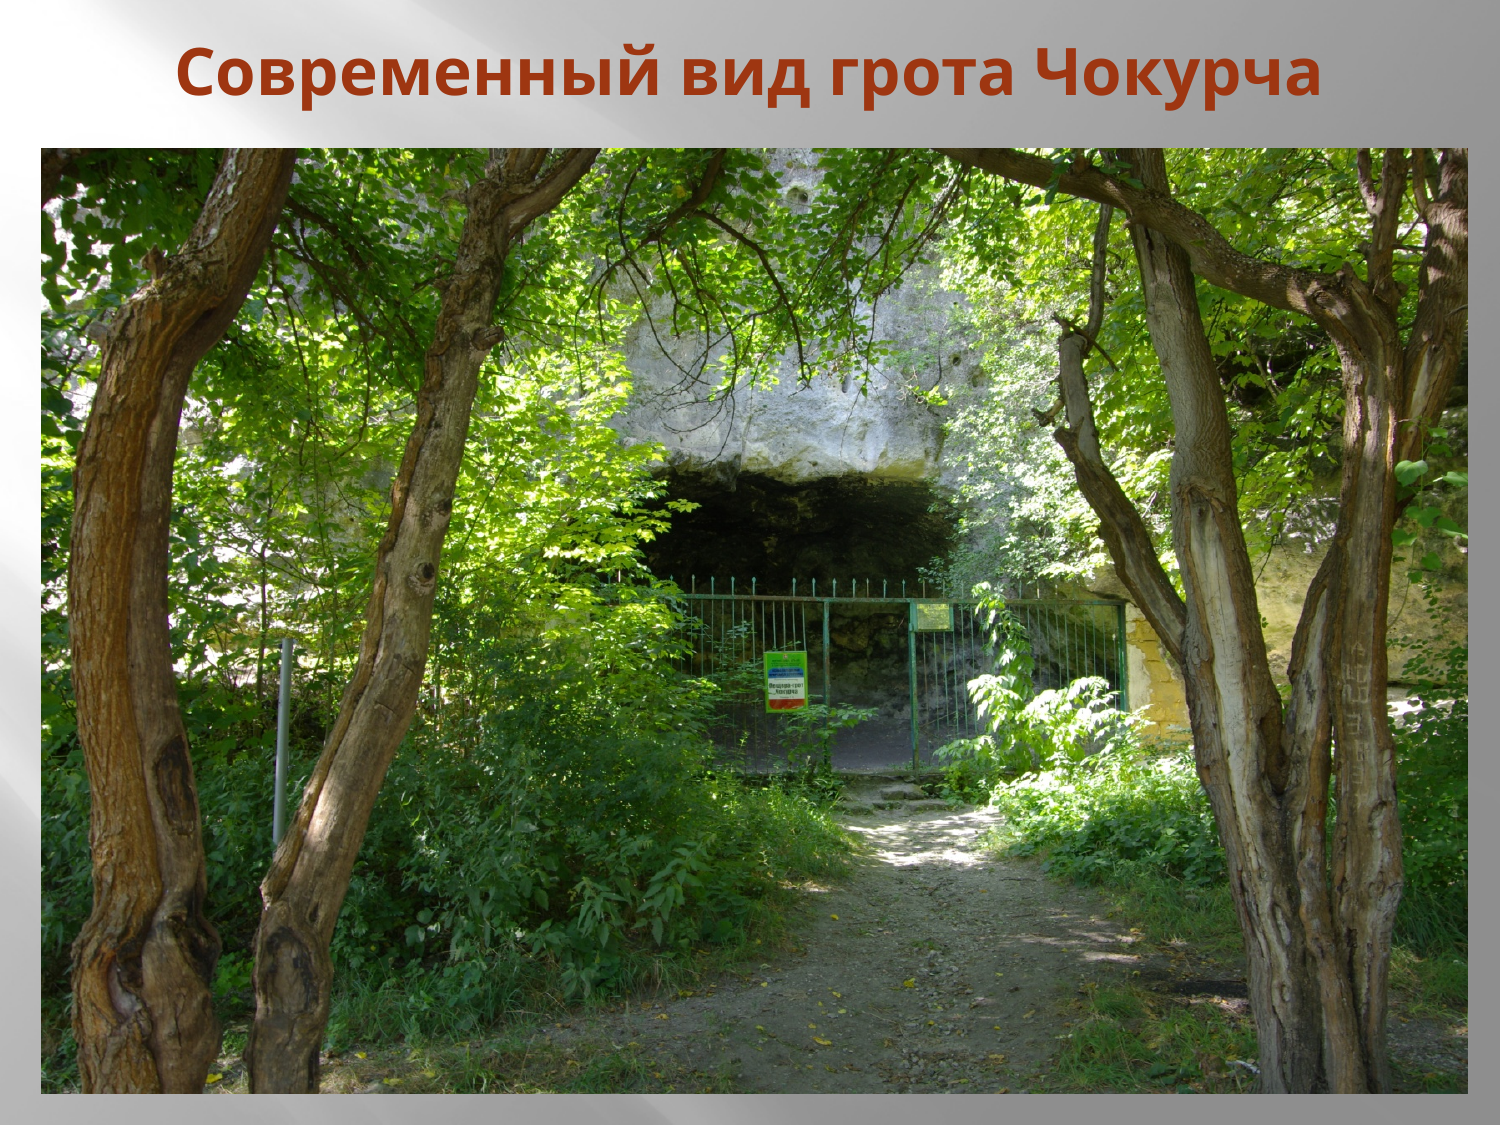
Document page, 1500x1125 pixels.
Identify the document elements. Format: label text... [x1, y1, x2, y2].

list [40, 148, 1469, 1095]
title Современный вид грота Чокурча [75, 0, 1425, 138]
